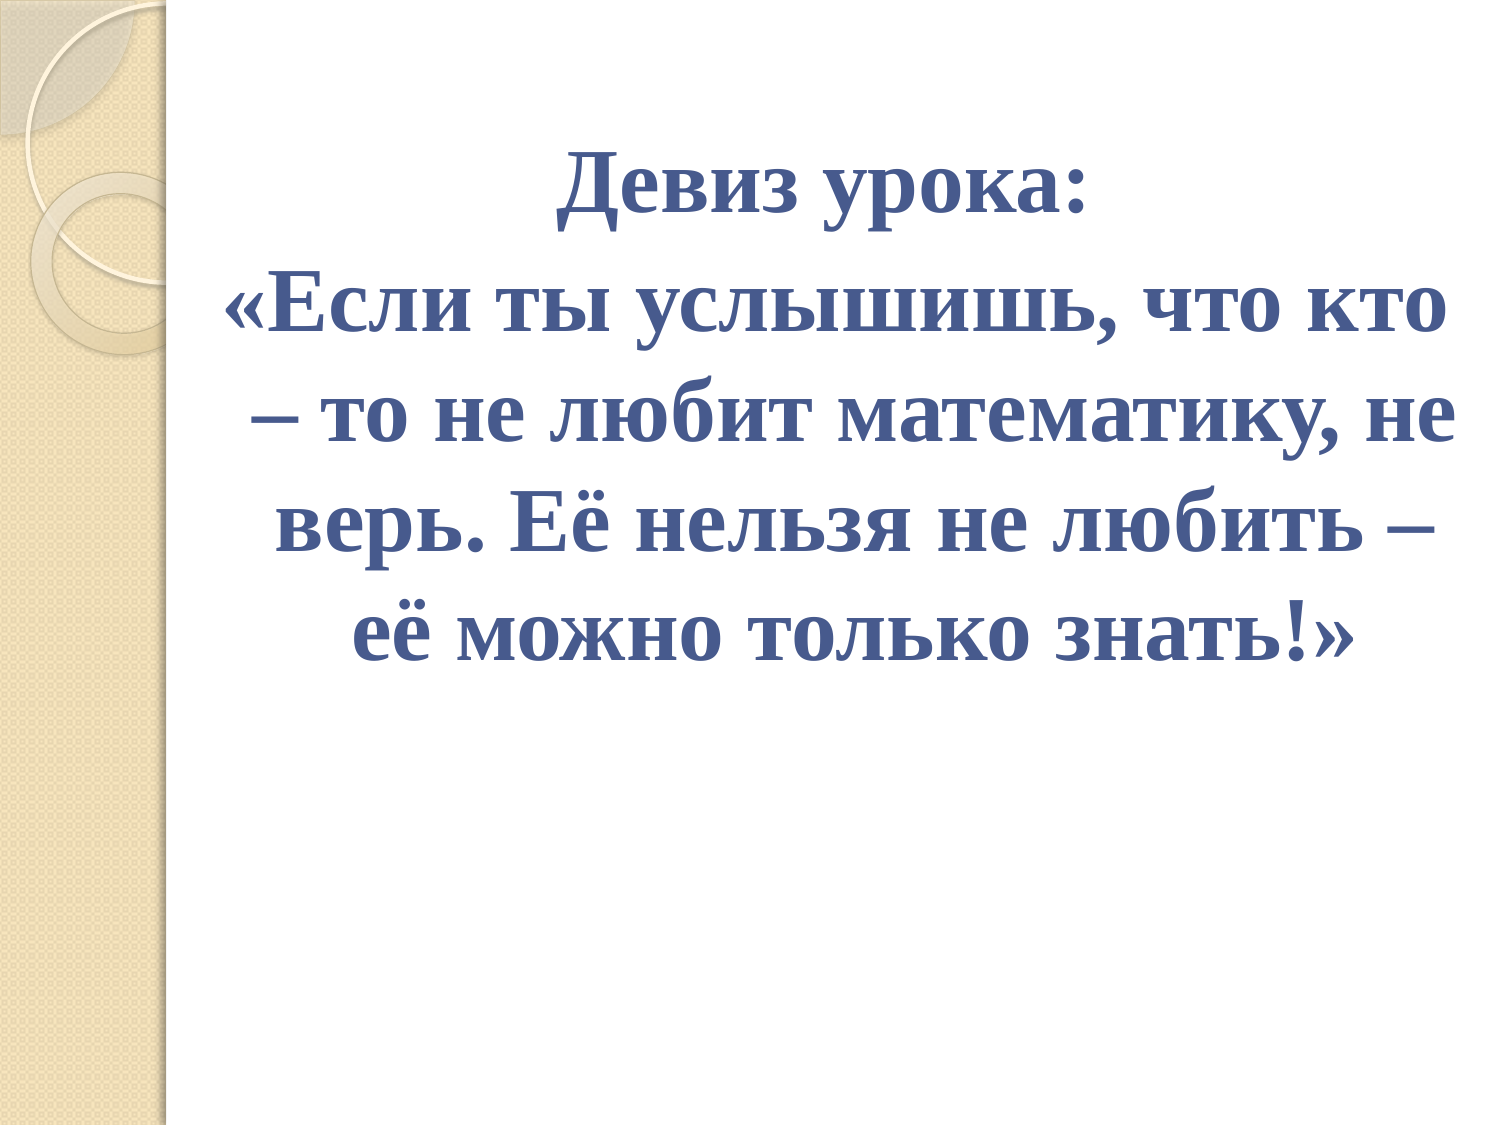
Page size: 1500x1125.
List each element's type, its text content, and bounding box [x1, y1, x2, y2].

list Девиз урока: «Если ты услышишь, что кто – то не любит математику, не верь. Её нельзя не любить – её можно только знать!» [183, 113, 1478, 888]
